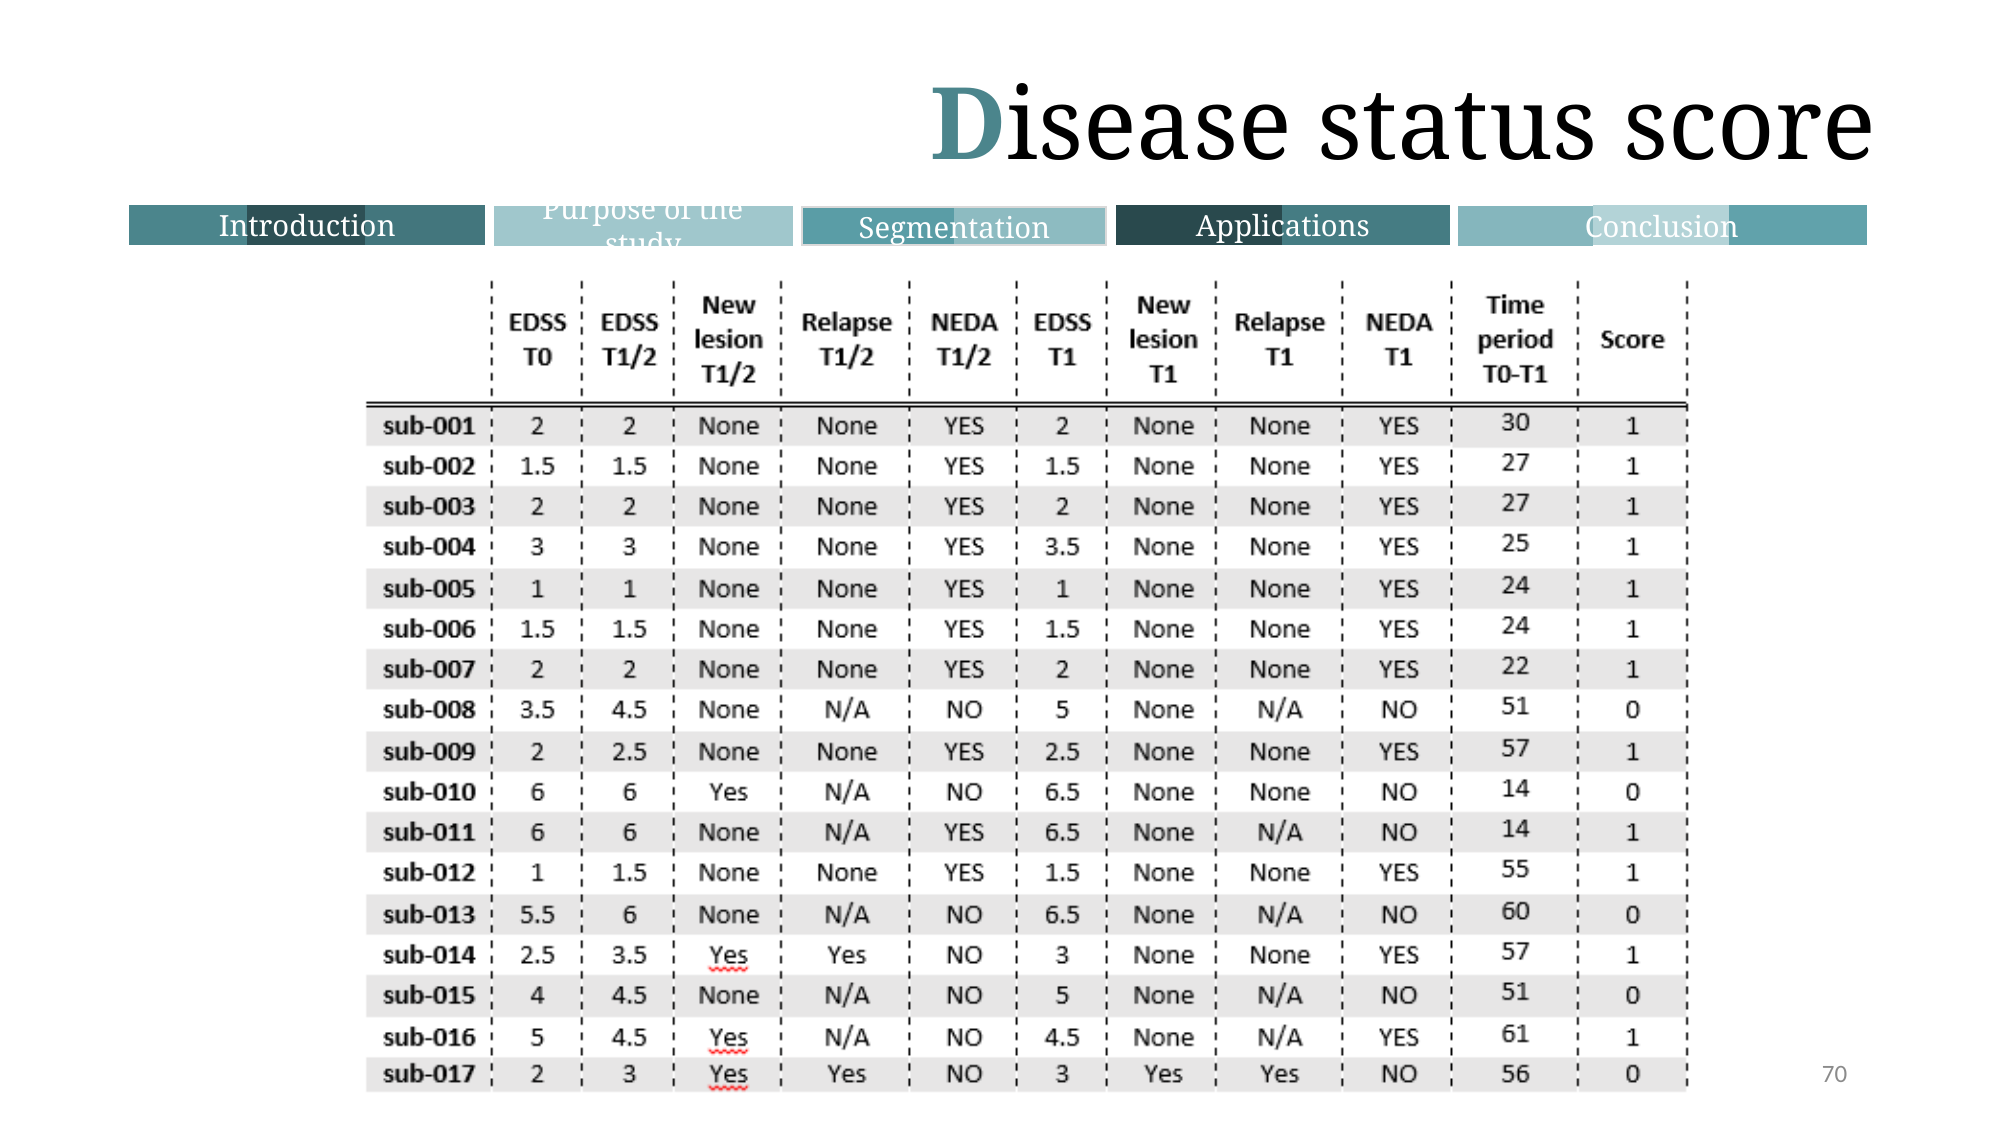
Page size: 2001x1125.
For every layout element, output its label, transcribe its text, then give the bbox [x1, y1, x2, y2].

text_box Applications [1116, 206, 1450, 245]
slide_number 70 [1412, 1042, 1863, 1103]
picture [361, 268, 1700, 1100]
text_box Purpose of the study [494, 206, 793, 246]
text_box Disease status score [174, 51, 1892, 187]
text_box Introduction [129, 205, 485, 244]
text_box Conclusion [1457, 206, 1867, 246]
text_box Segmentation [801, 206, 1107, 246]
